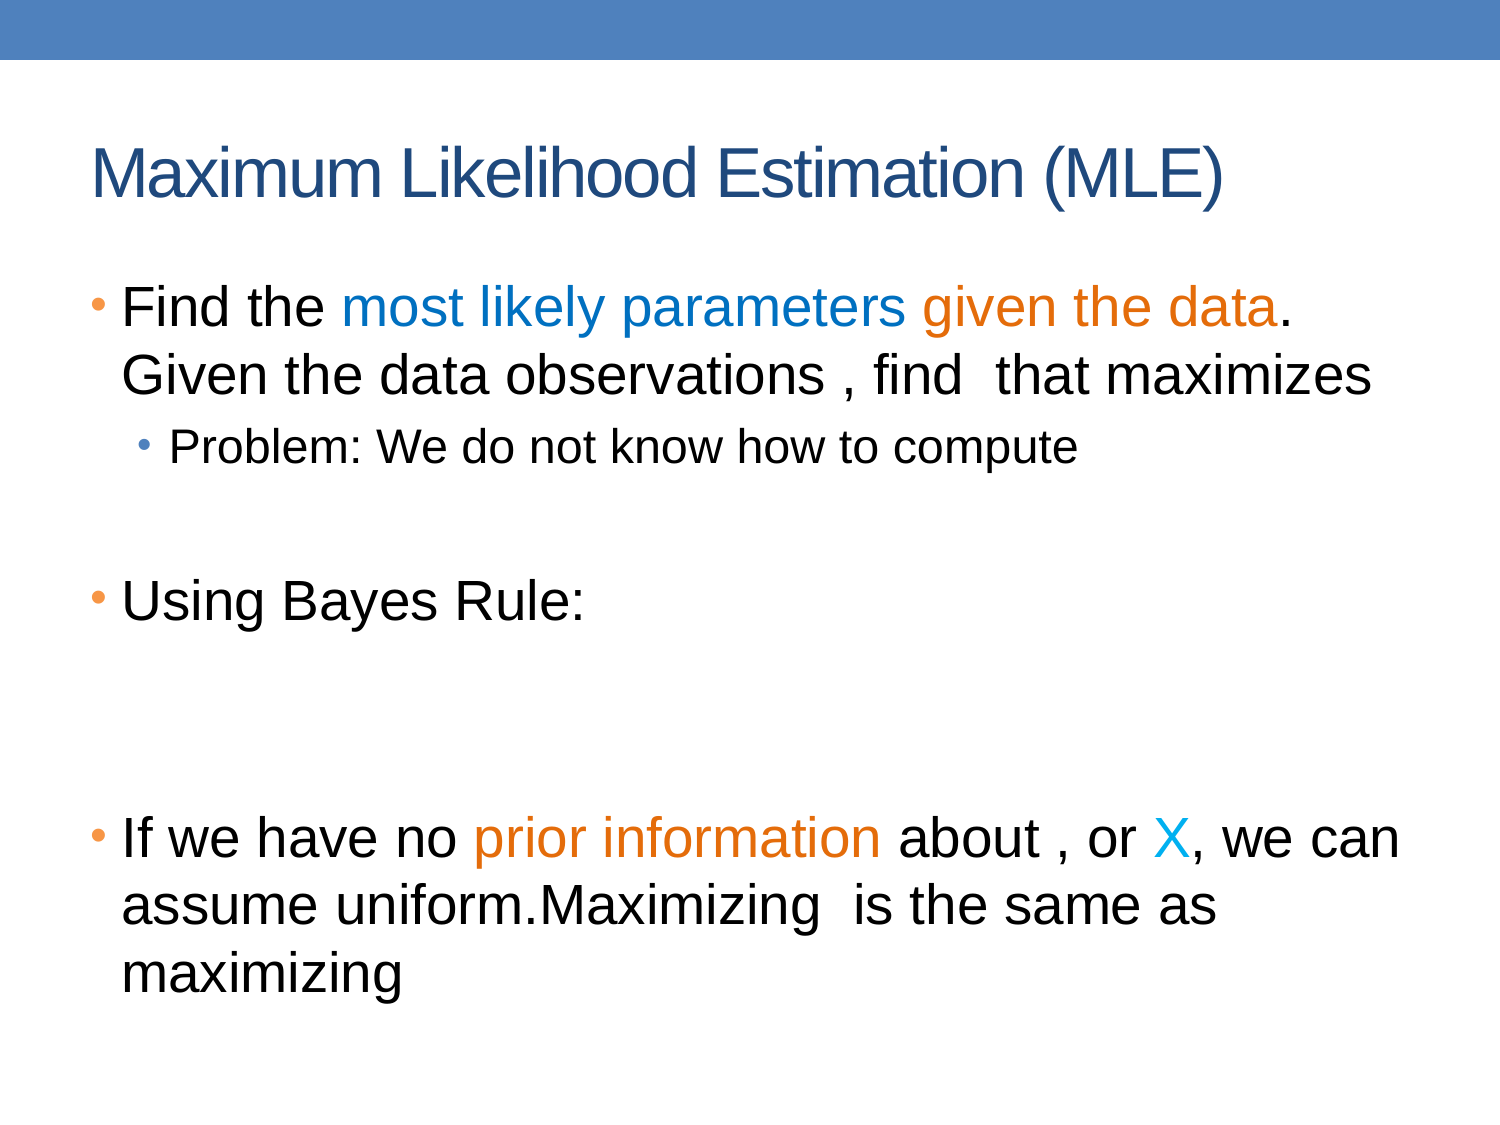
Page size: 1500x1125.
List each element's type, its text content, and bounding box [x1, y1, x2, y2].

title Maximum Likelihood Estimation (MLE) [75, 87, 1425, 250]
